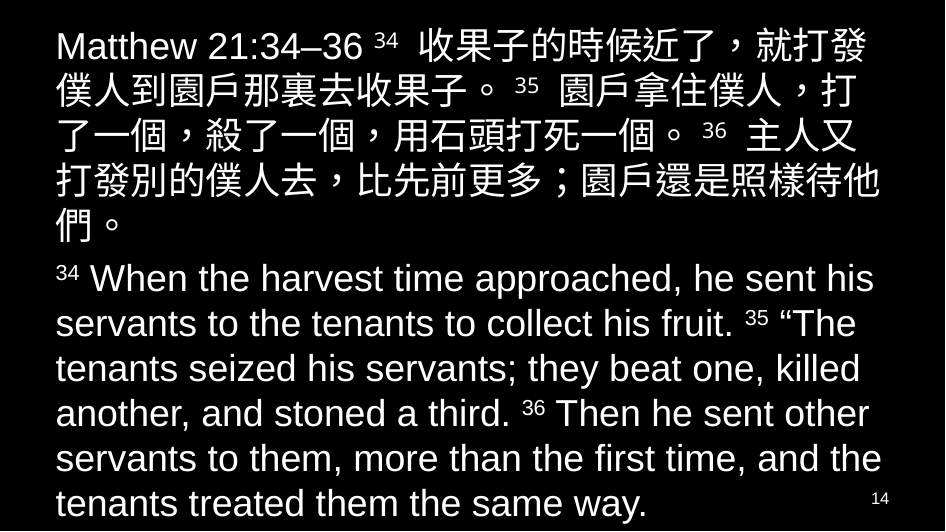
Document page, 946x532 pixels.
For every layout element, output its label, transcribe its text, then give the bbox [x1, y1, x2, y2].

list Matthew 21:34–36 34 收果子的時候近了，就打發僕人到園戶那裏去收果子。35 園戶拿住僕人，打了一個，殺了一個，用石頭打死一個。36 主人又打發別的僕人去，比先前更多；園戶還是照樣待他們。 34 When the harvest time approached, he sent his servants to the tenants to collect his fruit. 35 “The tenants seized his servants; they beat one, killed another, and stoned a third. 36 Then he sent other servants to them, more than the first time, and the tenants treated them the same way. [46, 17, 899, 475]
slide_number 14 [677, 483, 899, 522]
